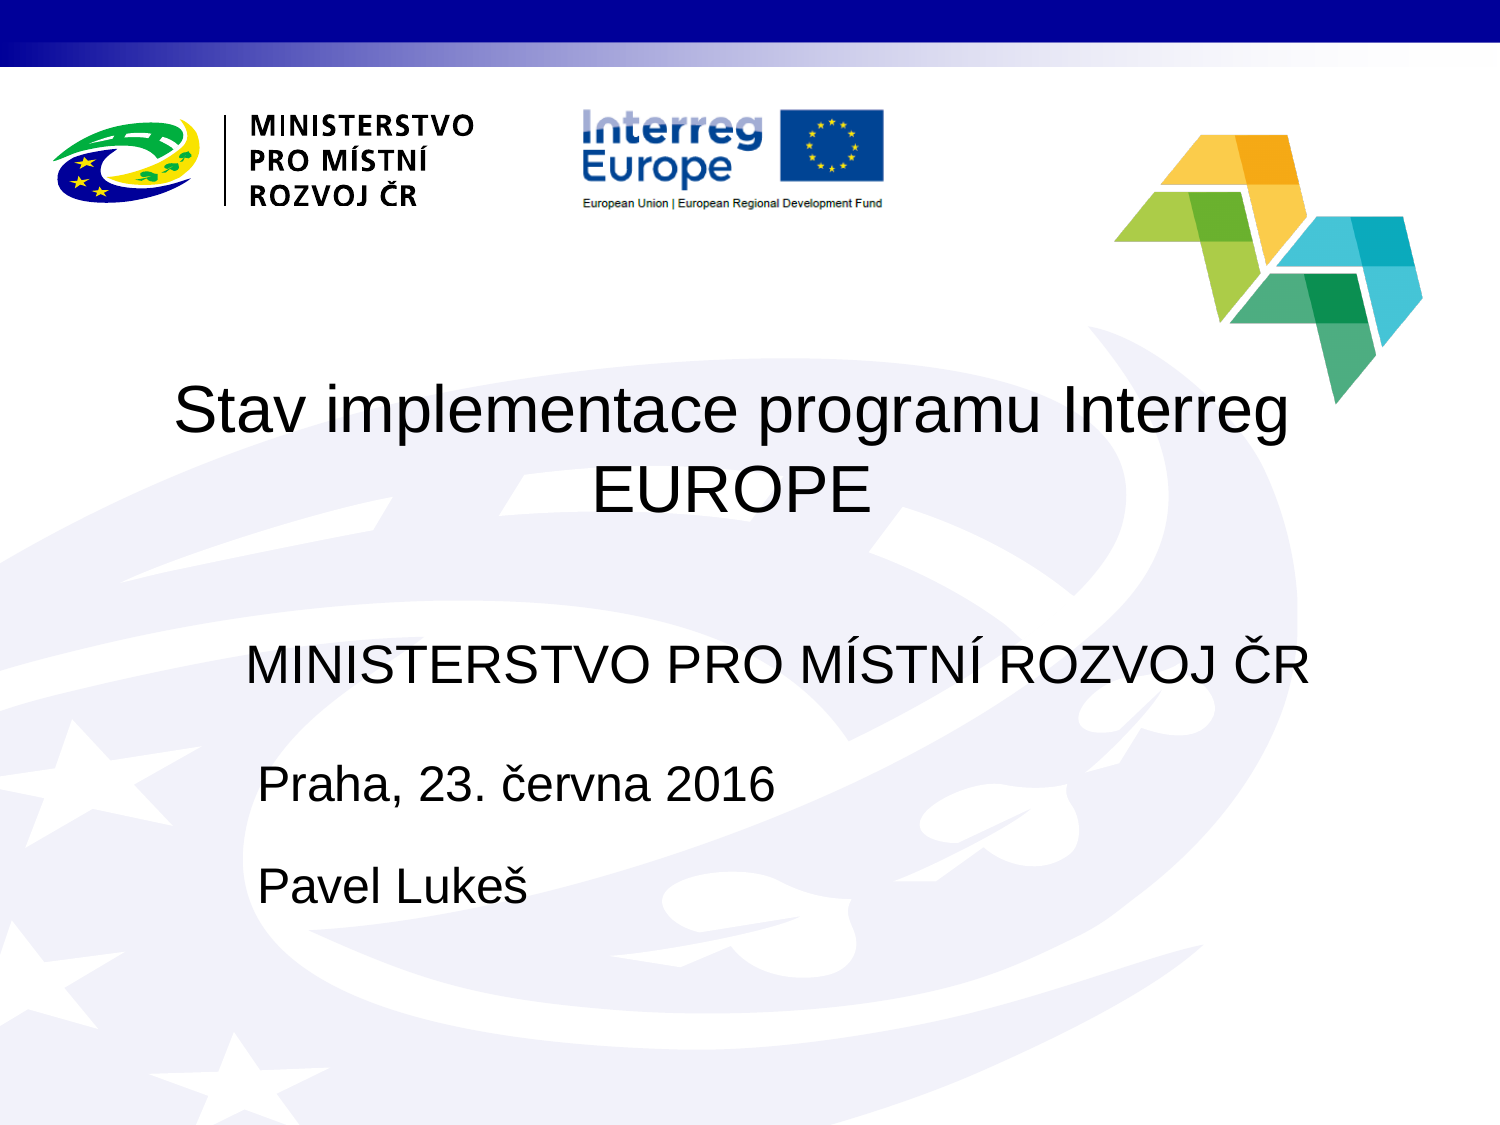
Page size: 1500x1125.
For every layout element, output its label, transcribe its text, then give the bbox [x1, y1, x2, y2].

subtitle Praha, 23. června 2016 Pavel Lukeš [241, 633, 1293, 922]
picture [1104, 124, 1424, 411]
picture [572, 102, 892, 218]
text_box Stav implementace programu Interreg EUROPE [112, 292, 1353, 534]
